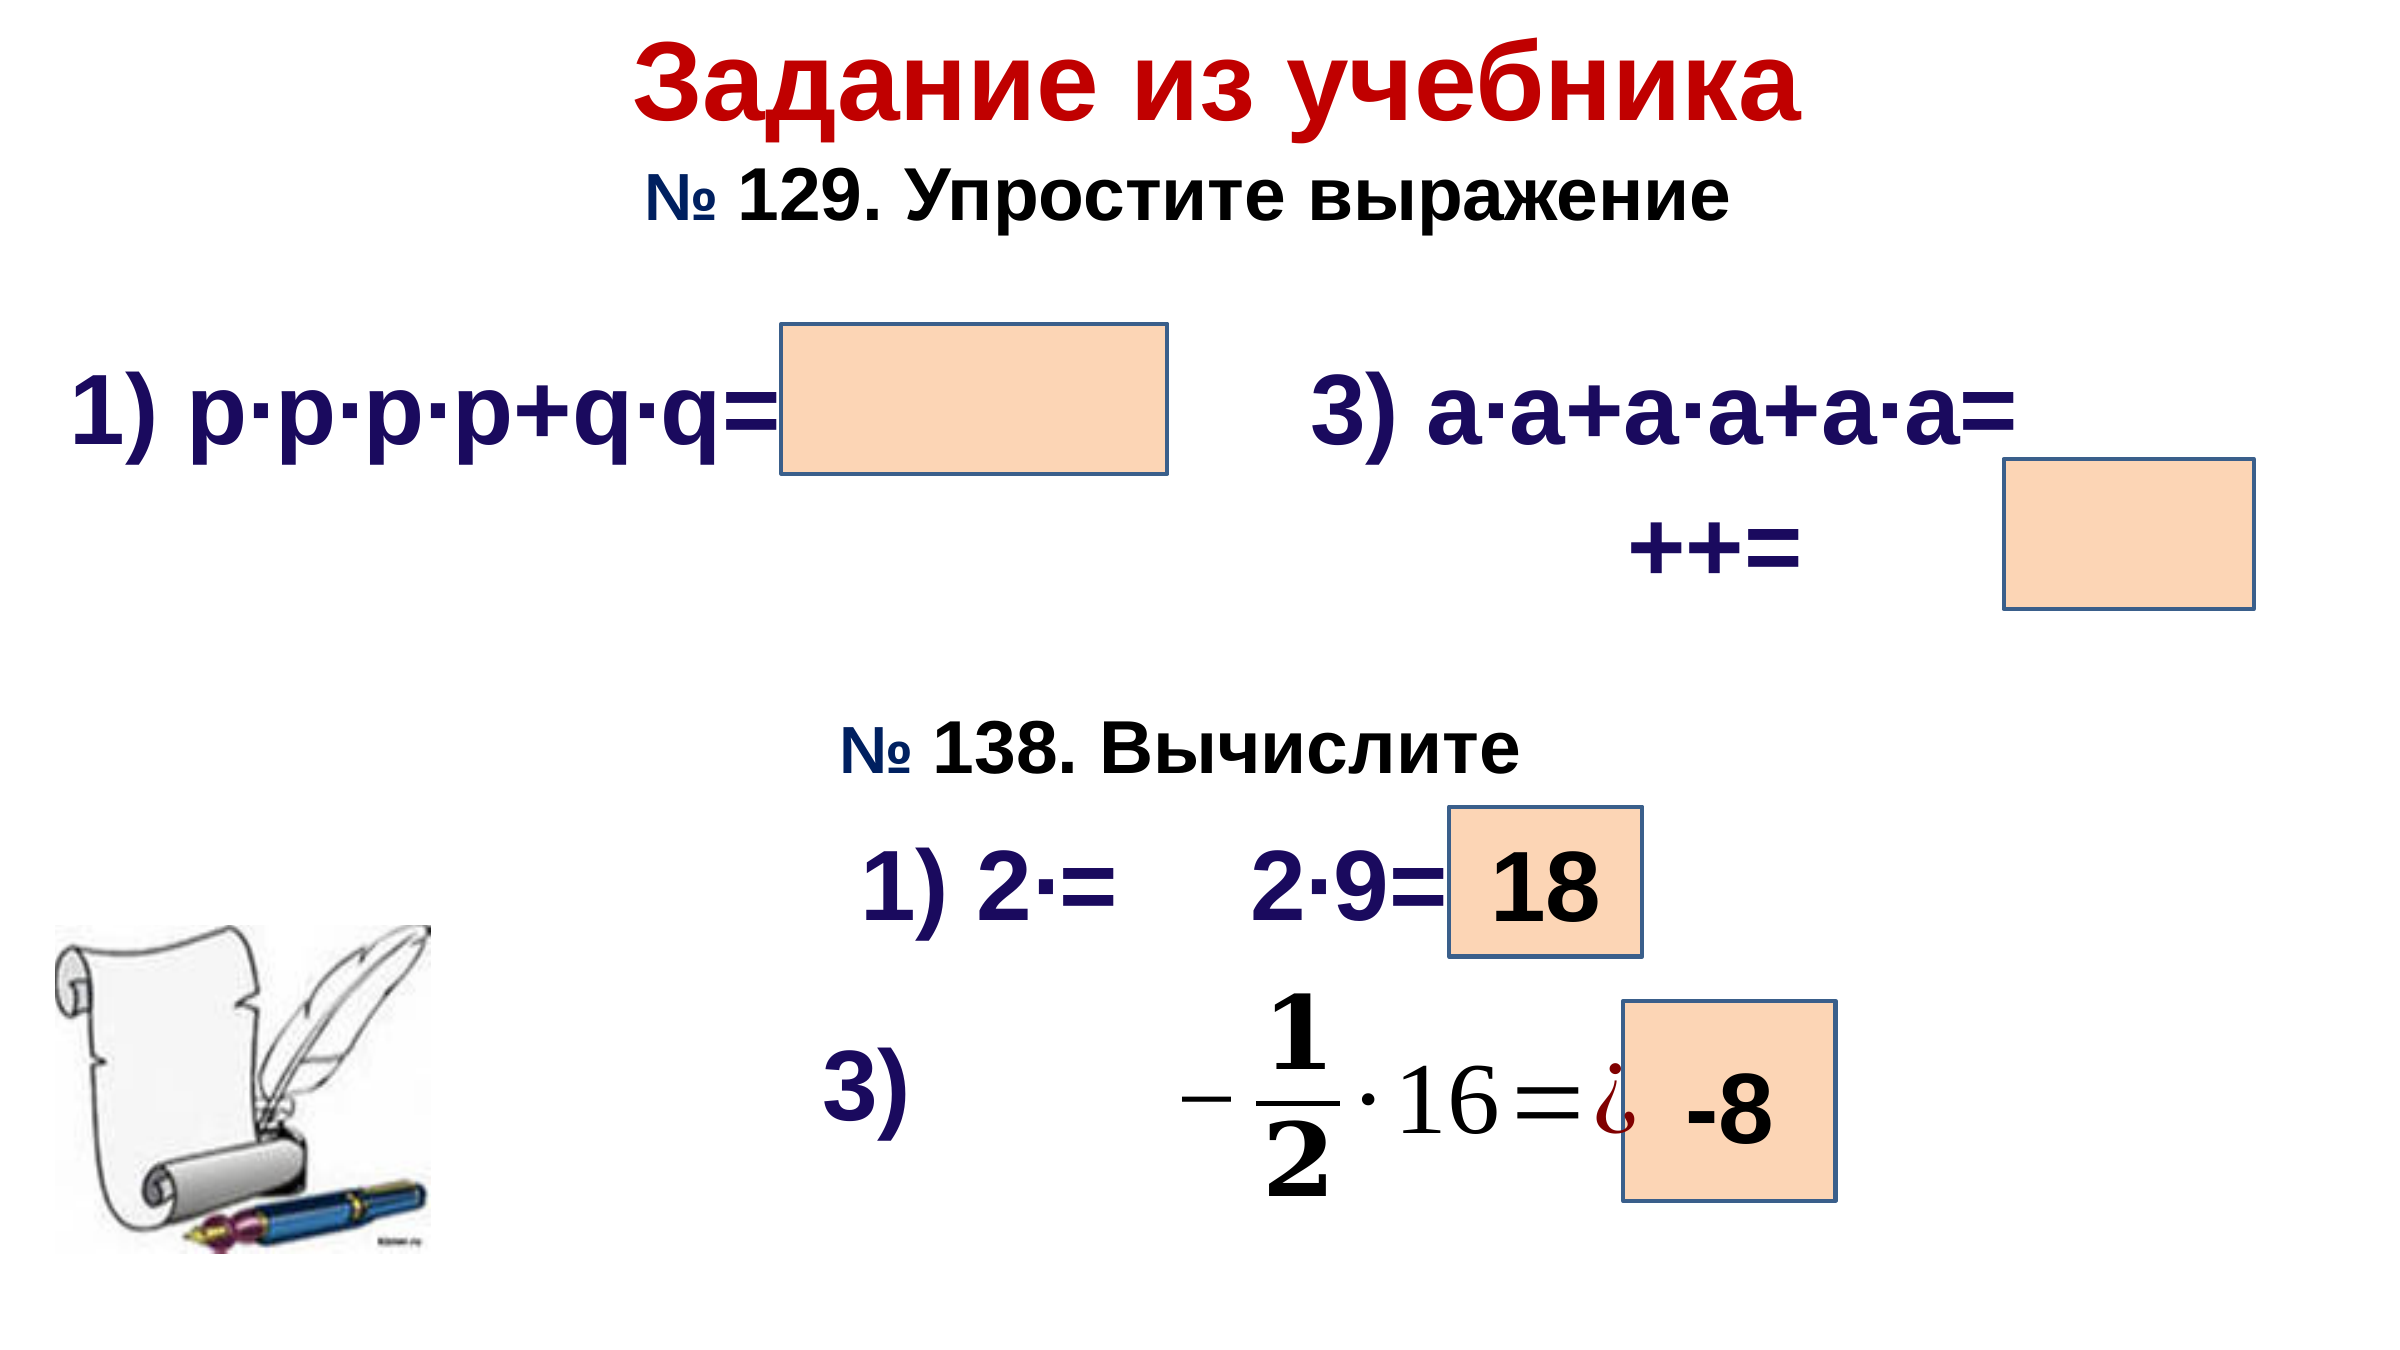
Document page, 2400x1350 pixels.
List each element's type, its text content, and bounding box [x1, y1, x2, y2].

text_box 18 [1447, 805, 1644, 959]
text_box № 138. Вычислите [781, 691, 1580, 797]
text_box 2∙9= [1235, 813, 1463, 949]
text_box -8 [1621, 999, 1838, 1203]
text_box № 129. Упростите выражение [38, 138, 2339, 244]
picture [55, 925, 431, 1254]
text_box 1) р∙р∙р∙р+q∙q= [55, 337, 779, 473]
text_box Задание из учебника [617, 0, 1817, 138]
text_box 3) a∙a+a∙a+a∙a= [1295, 337, 2034, 473]
